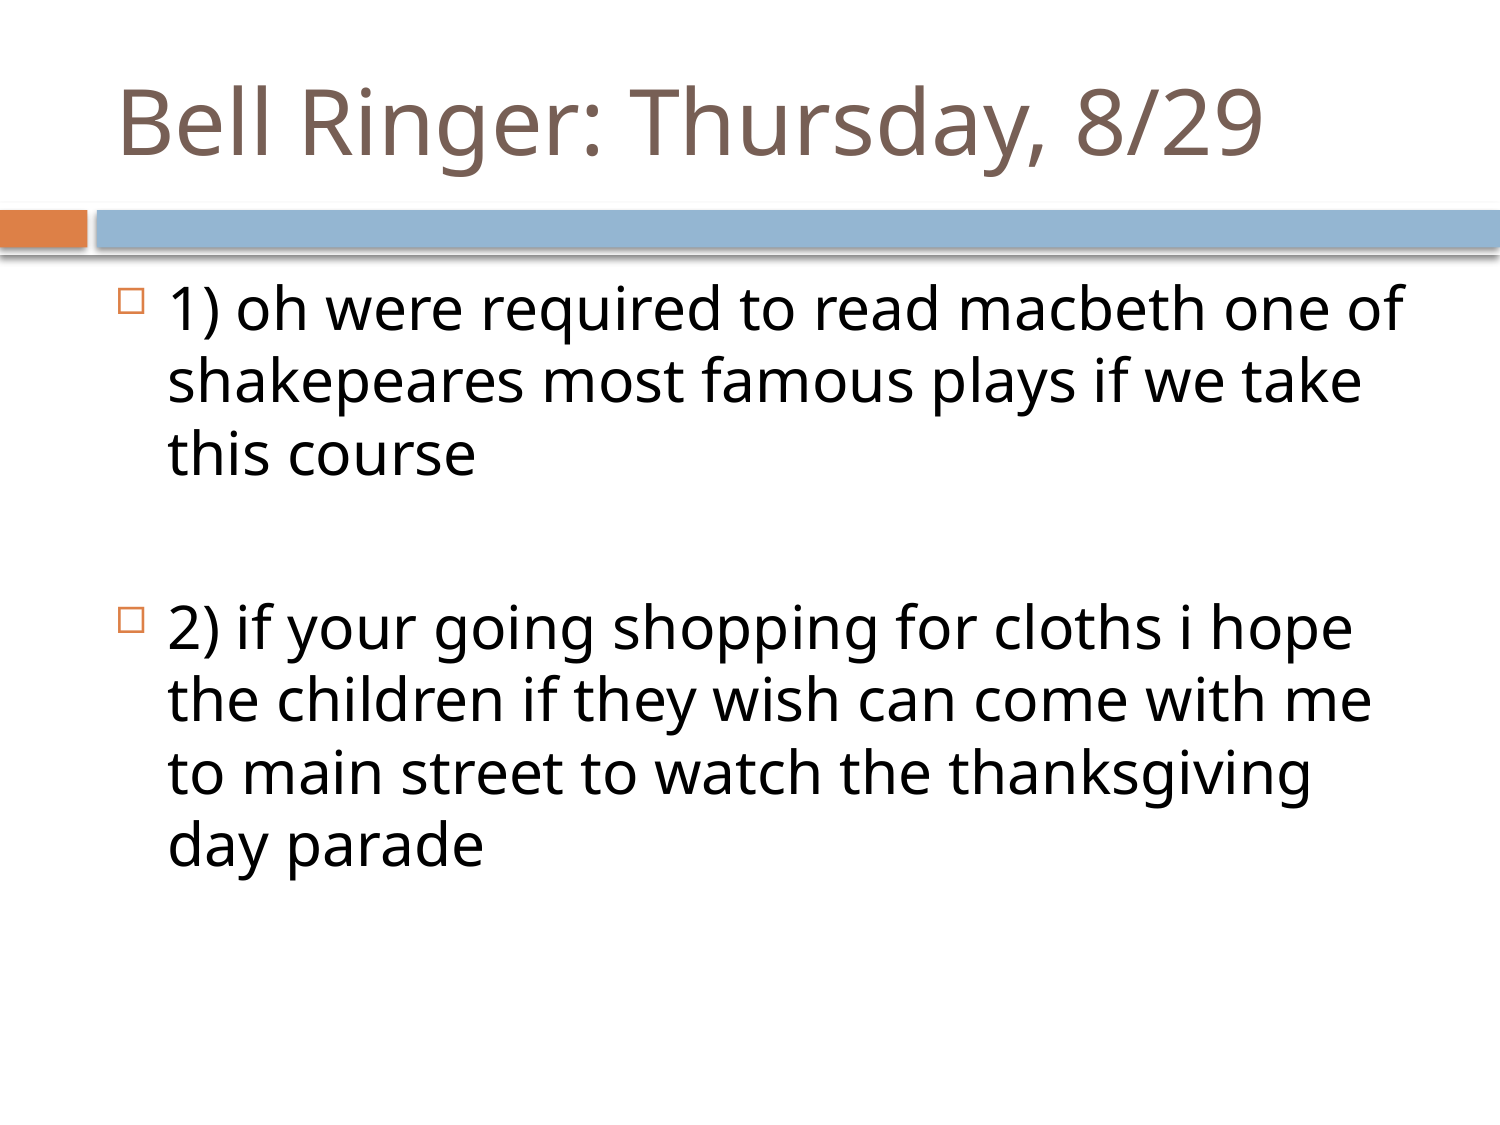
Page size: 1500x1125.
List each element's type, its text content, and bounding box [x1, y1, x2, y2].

list 1) oh were required to read macbeth one of shakepeares most famous plays if we take this course 2) if your going shopping for cloths i hope the children if they wish can come with me to main street to watch the thanksgiving day parade [100, 262, 1438, 1000]
title Bell Ringer: Thursday, 8/29 [100, 37, 1438, 200]
